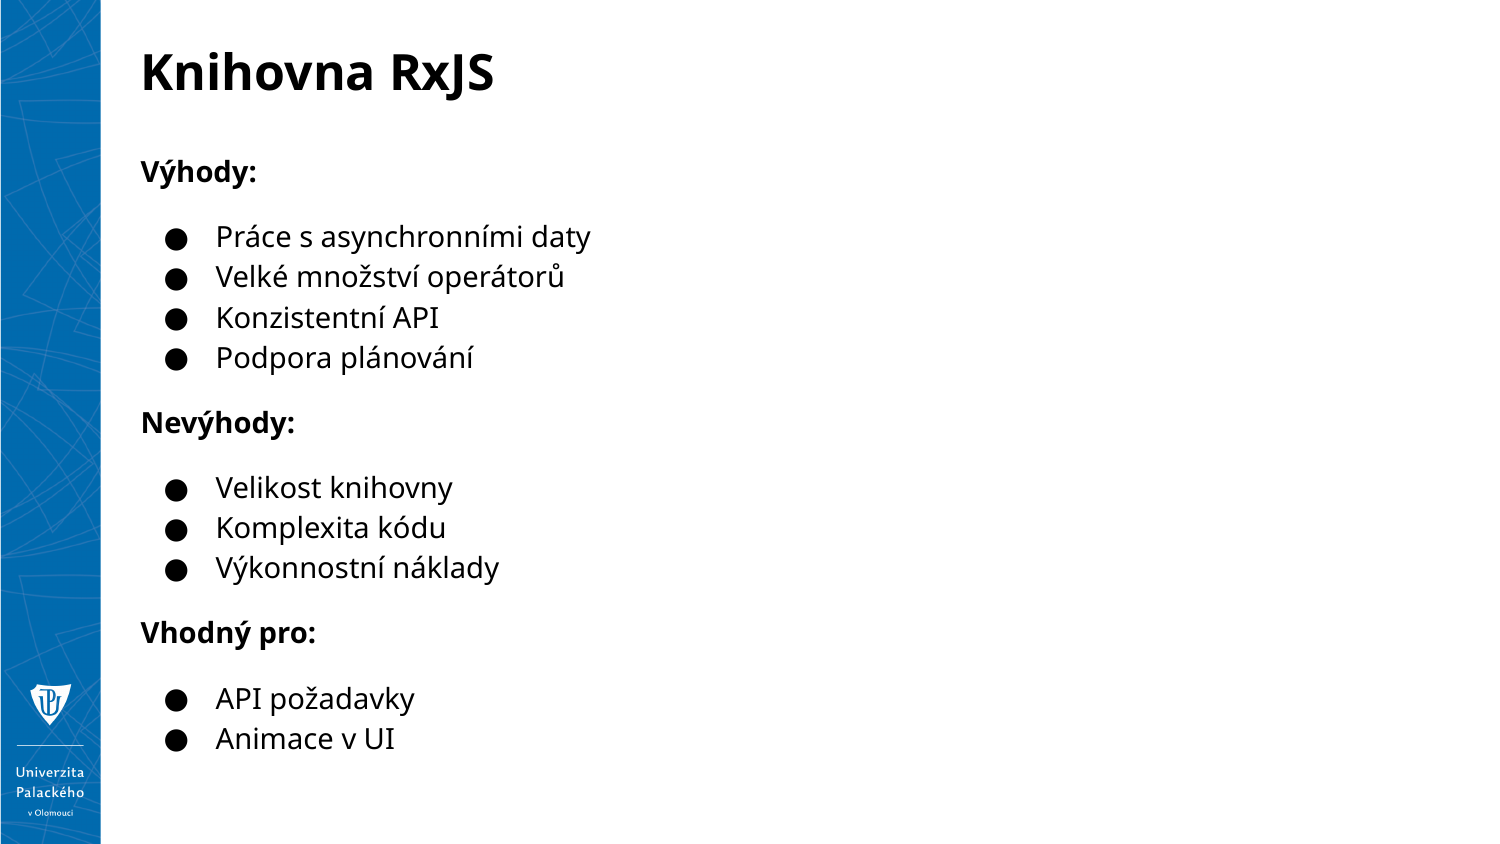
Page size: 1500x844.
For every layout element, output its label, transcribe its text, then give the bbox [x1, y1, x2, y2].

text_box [0, 0, 101, 844]
text_box Knihovna RxJS [125, 24, 1315, 115]
text_box Výhody: Práce s asynchronními daty Velké množství operátorů Konzistentní API Podpora plánování Nevýhody: Velikost knihovny Komplexita kódu Výkonnostní náklady Vhodný pro: API požadavky Animace v UI [125, 133, 1500, 770]
